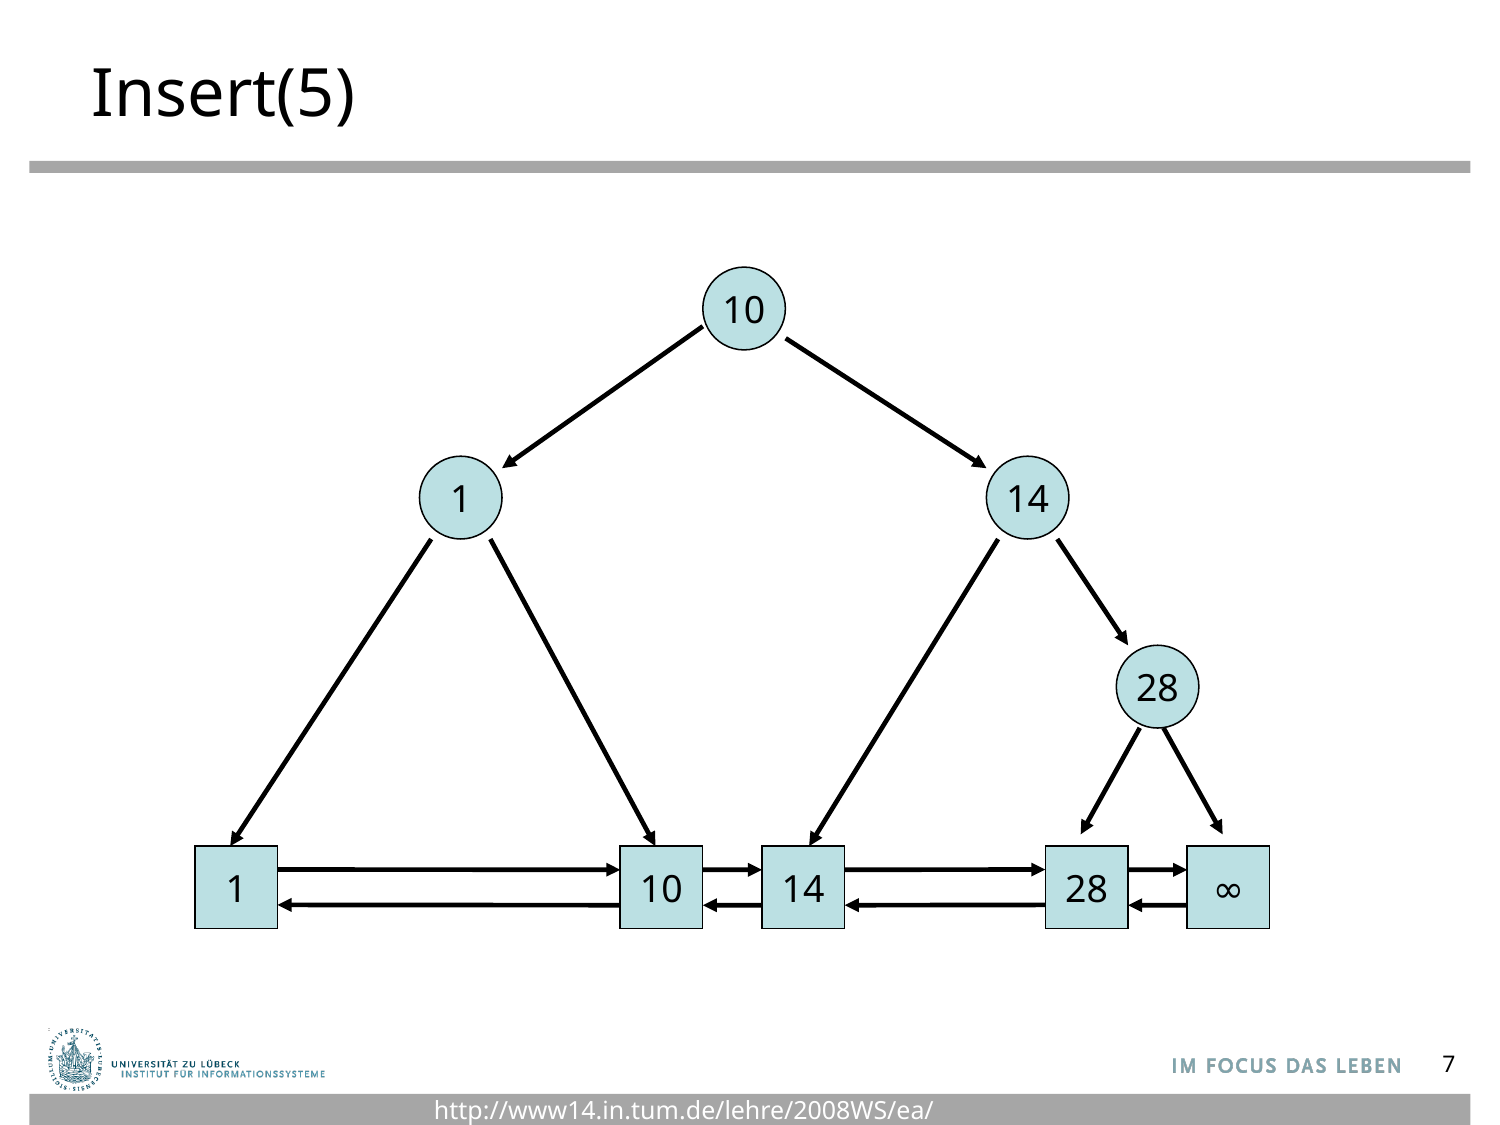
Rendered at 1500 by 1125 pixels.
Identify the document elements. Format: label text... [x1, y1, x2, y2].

text_box [1128, 863, 1188, 877]
text_box [844, 898, 1046, 912]
text_box http://www14.in.tum.de/lehre/2008WS/ea/index.html.de [419, 1087, 1046, 1125]
text_box [502, 326, 703, 469]
text_box [1080, 727, 1140, 835]
text_box [490, 539, 656, 847]
text_box [844, 863, 1046, 876]
text_box 28 [1116, 645, 1199, 729]
text_box [1128, 899, 1188, 912]
picture [1173, 1058, 1305, 1073]
text_box [277, 898, 621, 912]
text_box ∞ [1187, 846, 1270, 929]
text_box 28 [1045, 846, 1129, 929]
text_box [702, 863, 762, 877]
text_box 1 [195, 846, 278, 929]
slide_number 7 [1305, 1050, 1471, 1083]
text_box [785, 338, 987, 469]
text_box [1057, 538, 1129, 646]
text_box [809, 538, 999, 847]
text_box [277, 863, 621, 876]
text_box 1 [419, 456, 503, 539]
text_box 10 [620, 846, 703, 929]
text_box [702, 899, 762, 912]
text_box [1163, 727, 1223, 835]
text_box 14 [761, 846, 845, 929]
title Insert(5) [76, 42, 1427, 126]
text_box [230, 538, 432, 847]
text_box 10 [702, 267, 786, 350]
text_box 14 [986, 456, 1069, 539]
